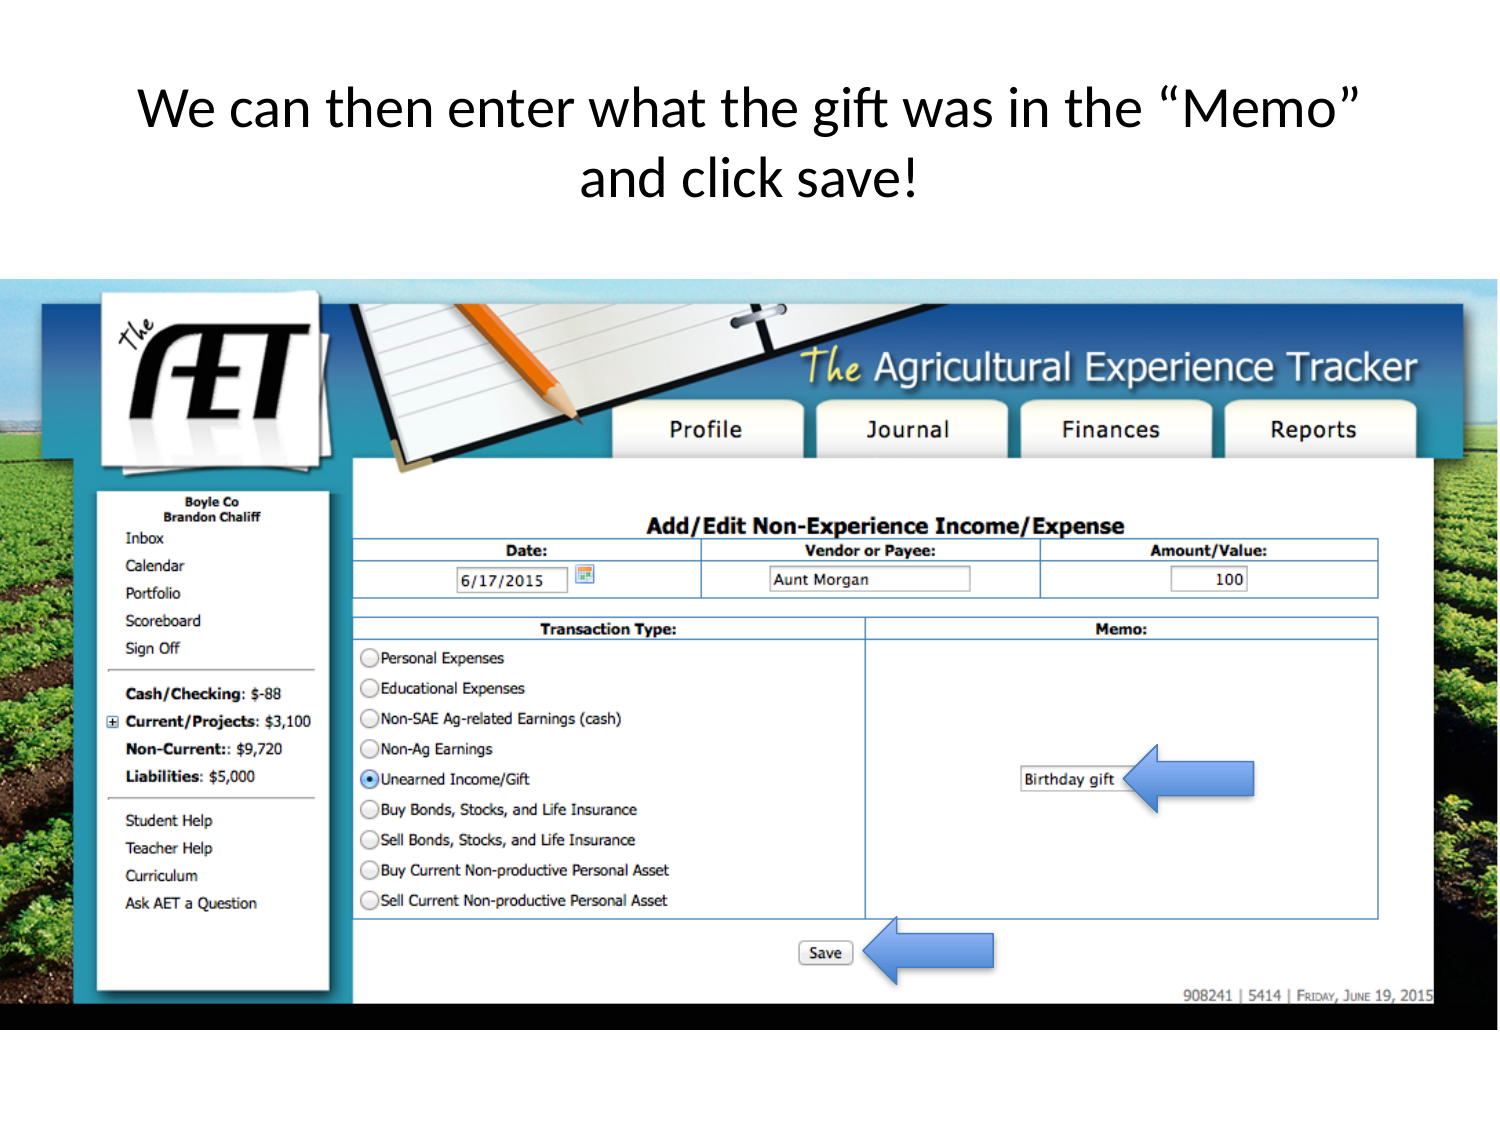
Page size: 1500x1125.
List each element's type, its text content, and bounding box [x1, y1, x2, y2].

title We can then enter what the gift was in the “Memo” and click save! [75, 45, 1425, 233]
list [0, 279, 1498, 1030]
